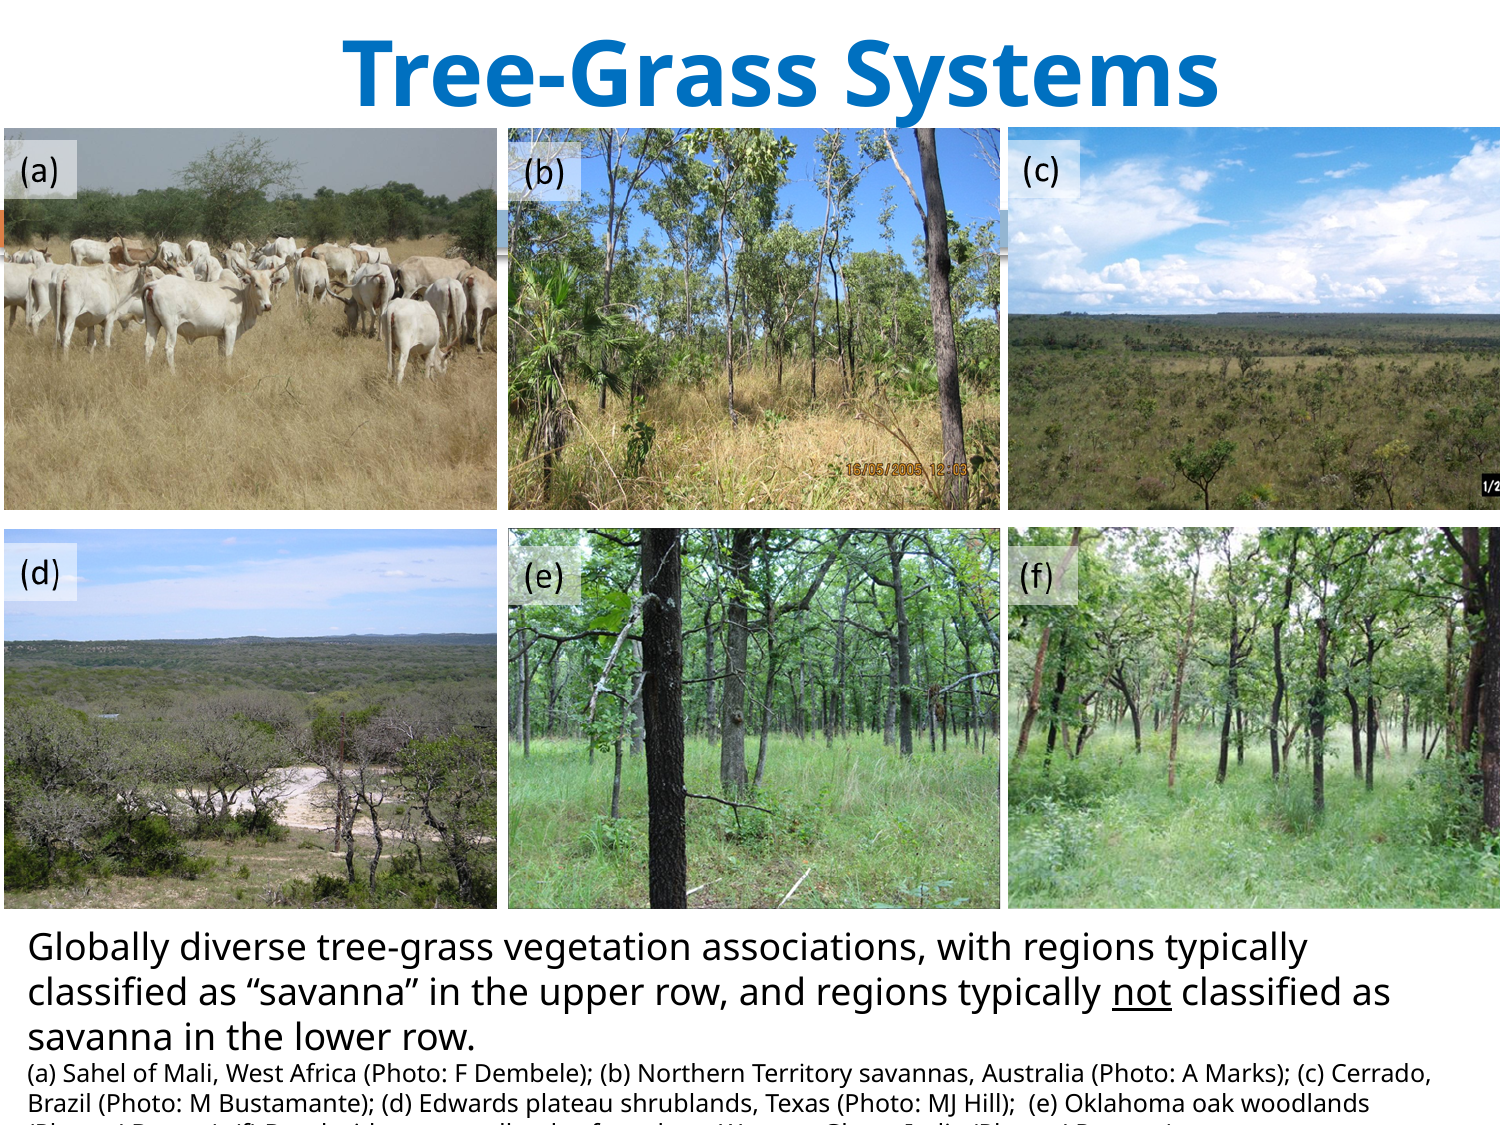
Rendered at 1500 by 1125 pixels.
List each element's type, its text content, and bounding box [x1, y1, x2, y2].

text_box Tree-Grass Systems [275, 7, 1288, 123]
text_box Globally diverse tree-grass vegetation associations, with regions typically classified as “savanna” in the upper row, and regions typically not classified as savanna in the lower row. (a) Sahel of Mali, West Africa (Photo: F Dembele); (b) Northern Territory savannas, Australia (Photo: A Marks); (c) Cerrado, Brazil (Photo: M Bustamante); (d) Edwards plateau shrublands, Texas (Photo: MJ Hill); (e) Oklahoma oak woodlands (Photo: J Burton); (f) Dry deciduous woodlands of southern Western Ghats, India (Photo: J Ratnam). [12, 919, 1475, 1125]
picture [0, 124, 1500, 909]
